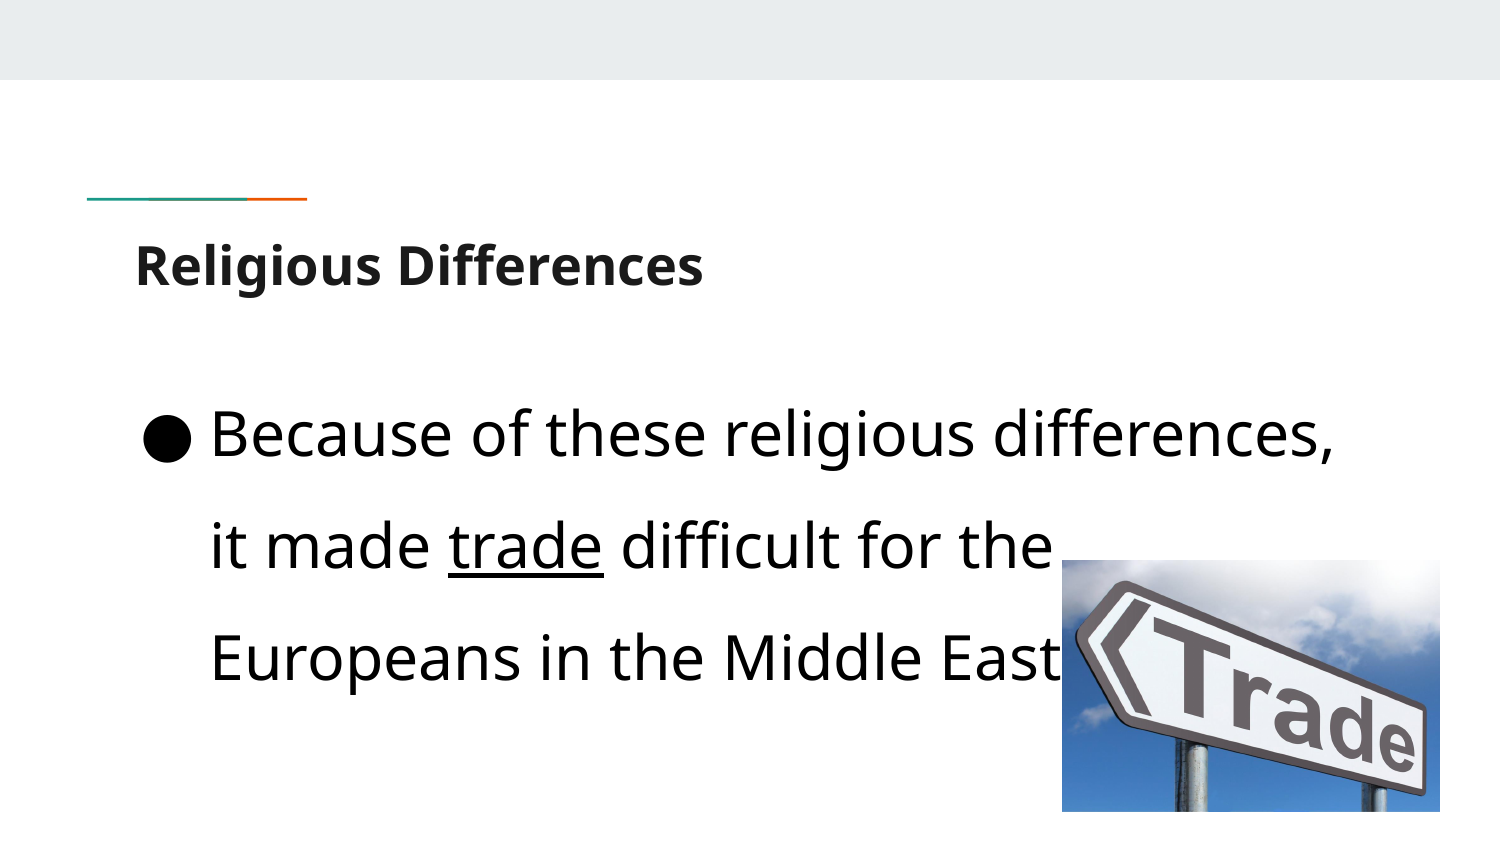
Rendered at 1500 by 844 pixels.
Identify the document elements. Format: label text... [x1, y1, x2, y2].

picture [1062, 560, 1440, 812]
title Religious Differences [119, 216, 1381, 305]
list Because of these religious differences, it made trade difficult for the Europeans in the Middle East and Asia. [119, 341, 1381, 712]
